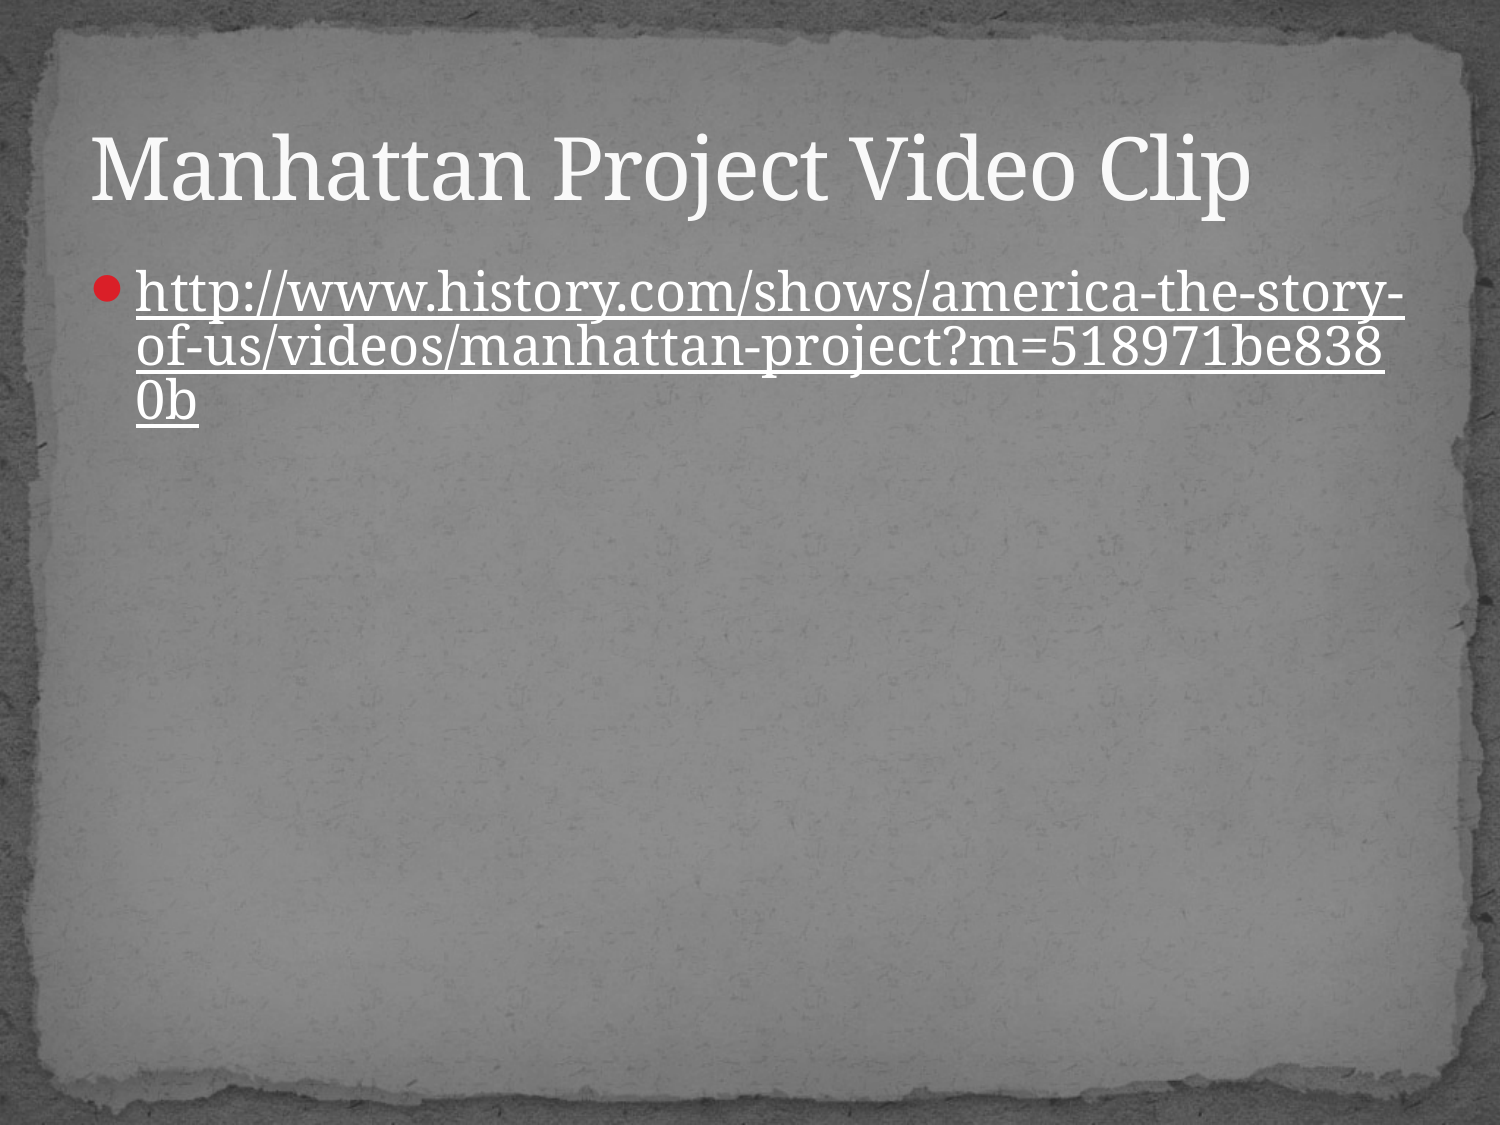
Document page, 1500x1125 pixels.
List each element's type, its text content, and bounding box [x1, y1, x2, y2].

list http://www.history.com/shows/america-the-story-of-us/videos/manhattan-project?m=518971be8380b [75, 249, 1425, 1000]
title Manhattan Project Video Clip [74, 24, 1425, 225]
